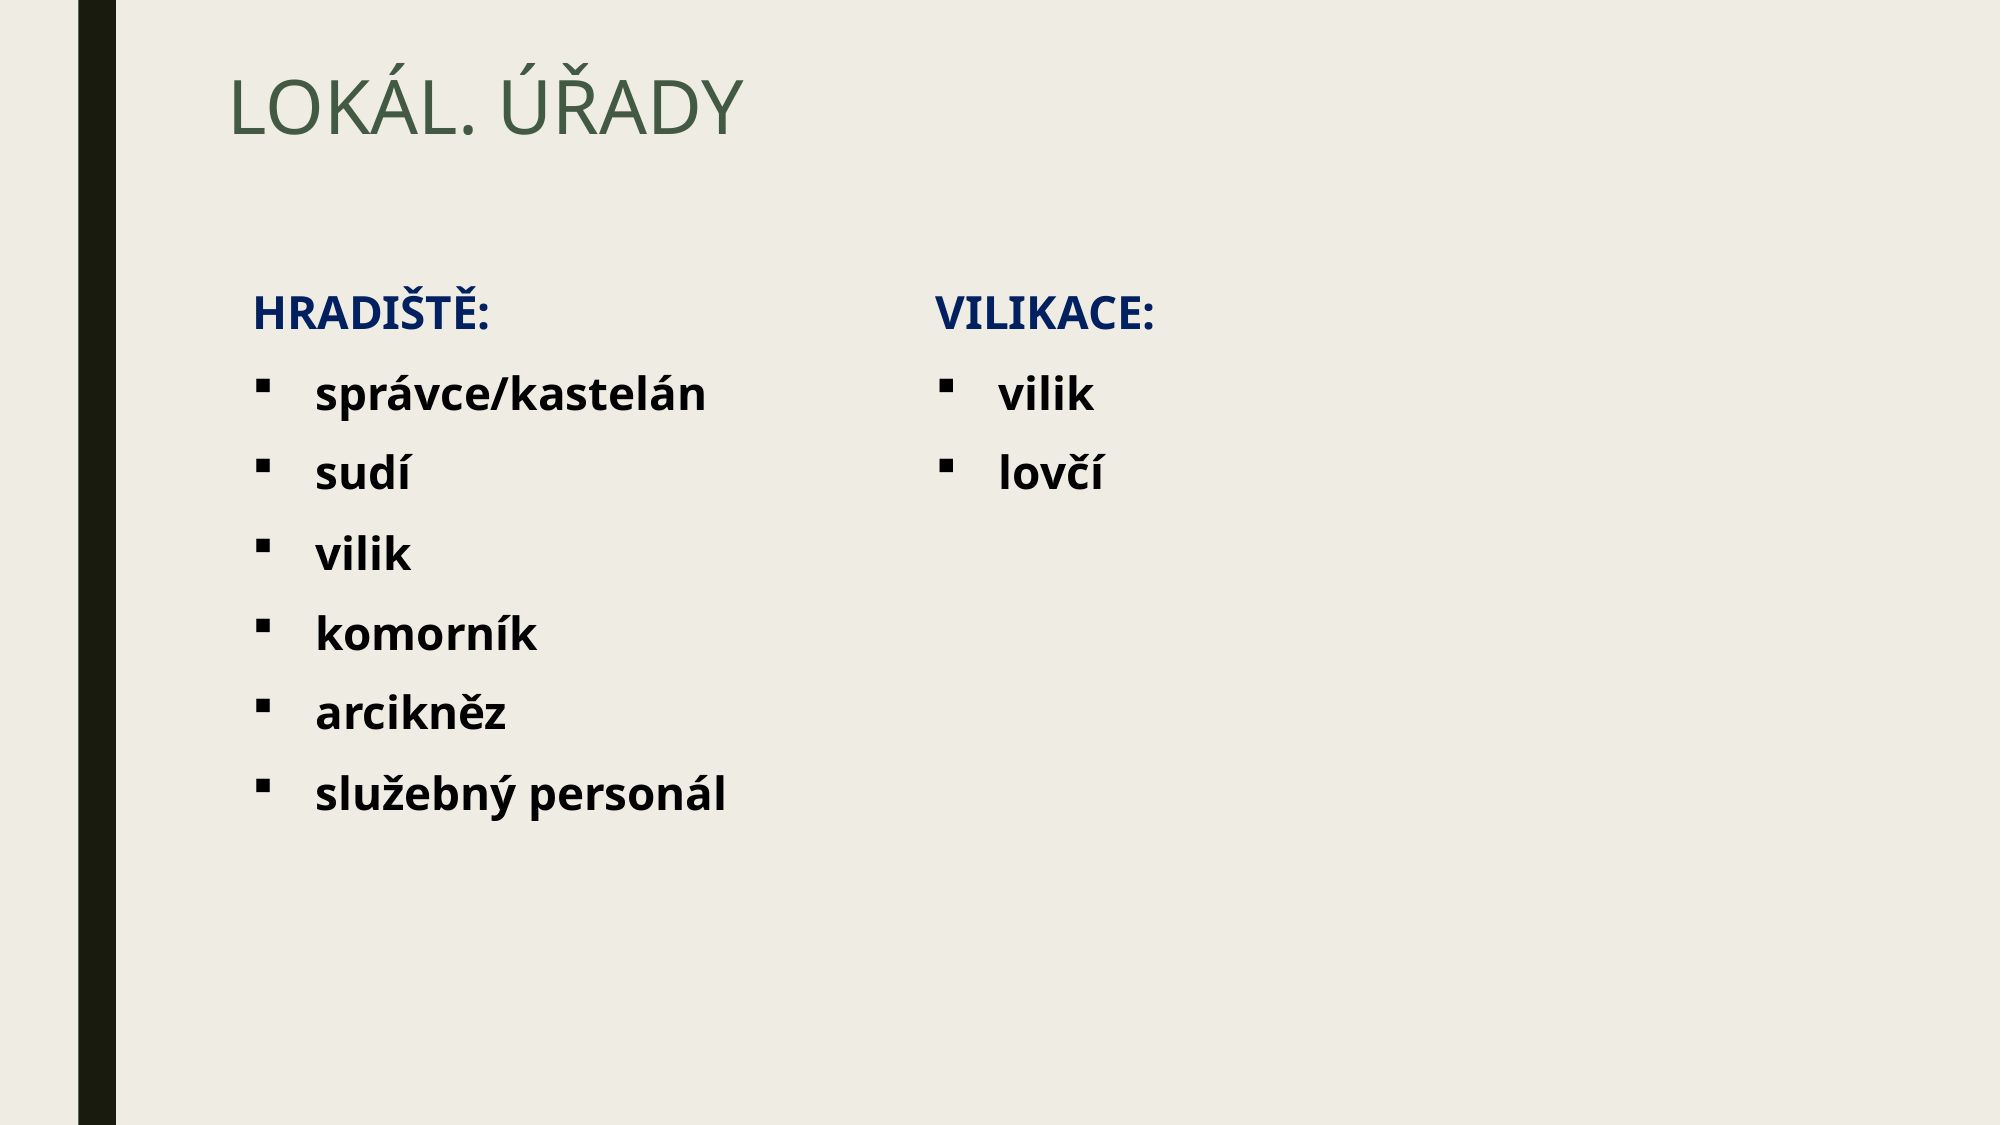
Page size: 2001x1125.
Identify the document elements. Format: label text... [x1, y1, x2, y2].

title LOKÁL. ÚŘADY [212, 62, 1788, 159]
text_box HRADIŠTĚ: správce/kastelán sudí vilik komorník arcikněz služebný personál [237, 276, 854, 1082]
list VILIKACE: vilik lovčí [920, 276, 1537, 1082]
